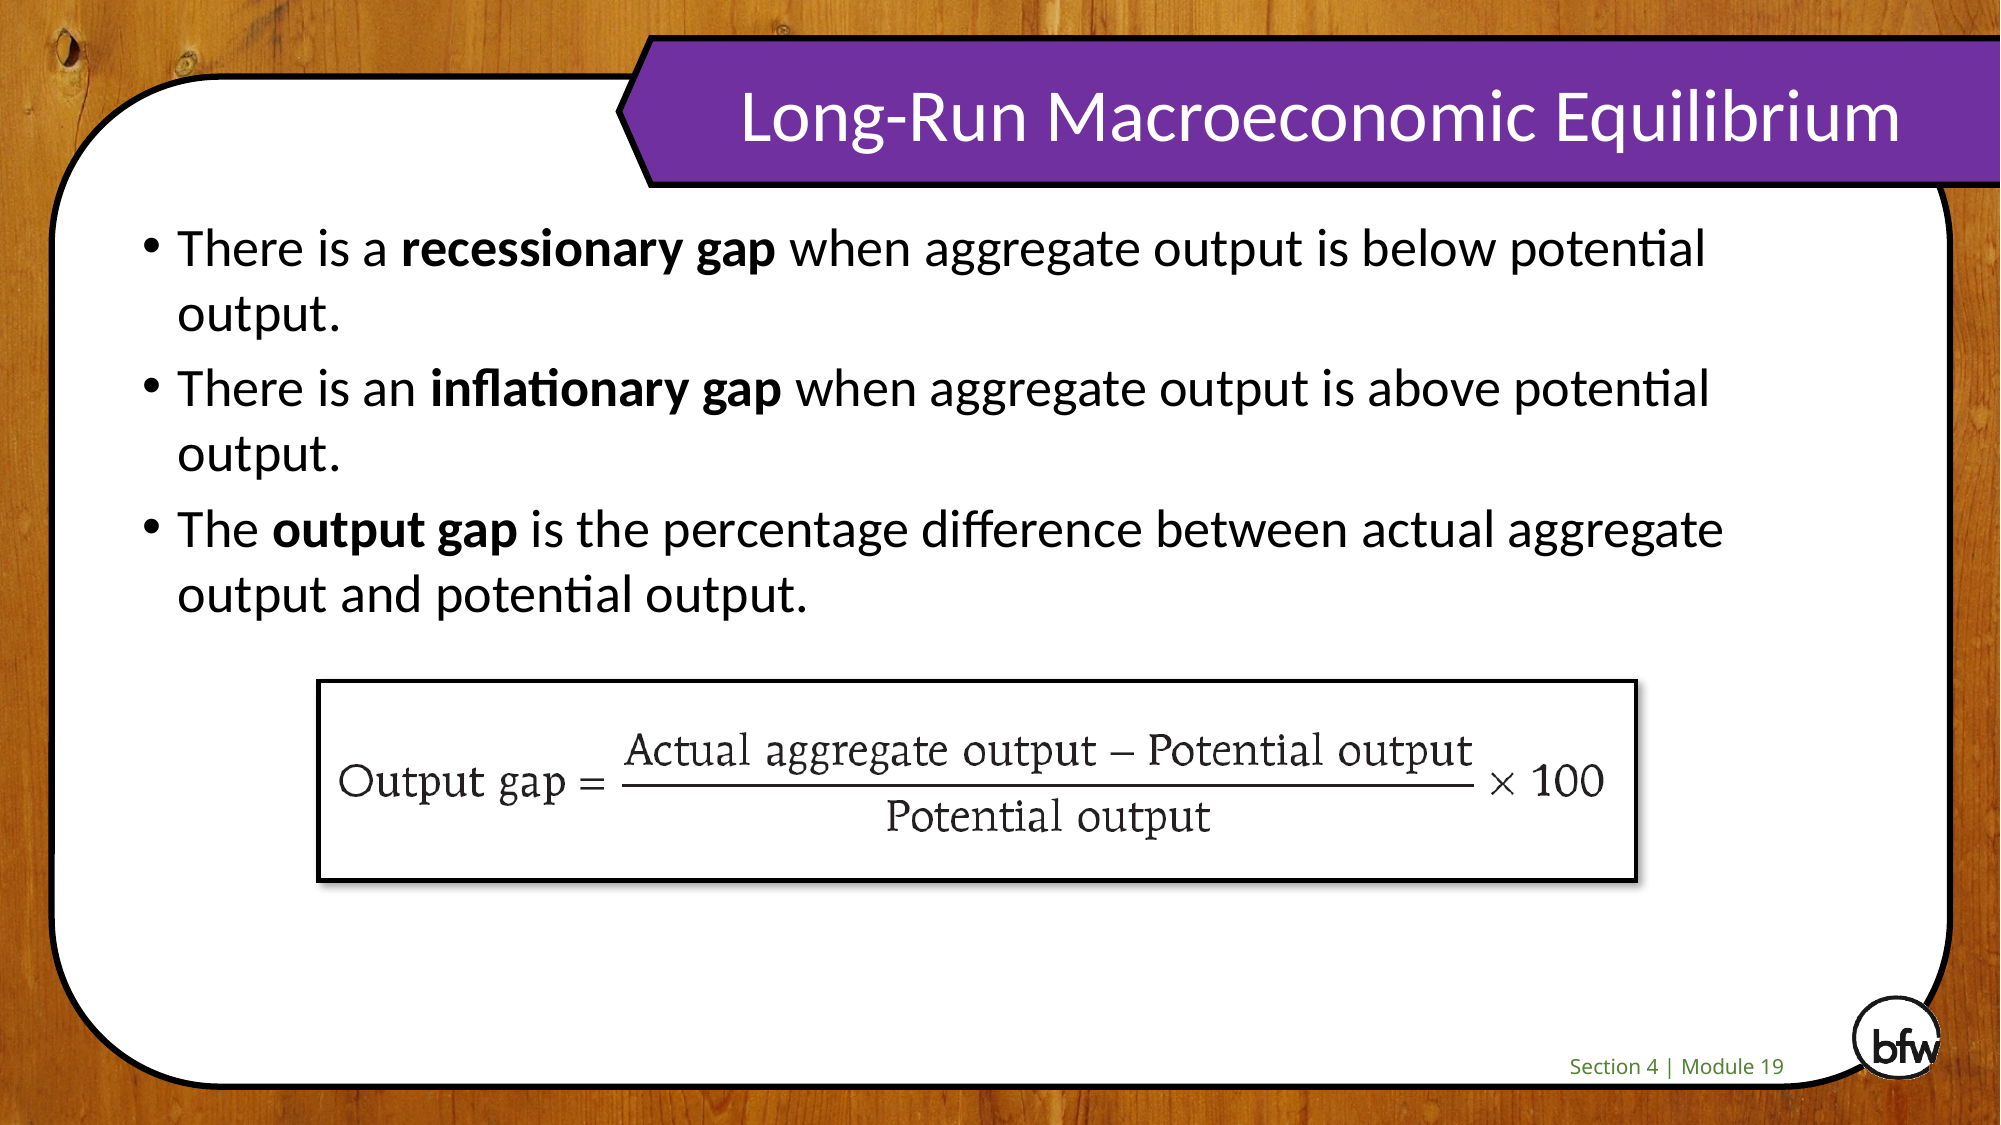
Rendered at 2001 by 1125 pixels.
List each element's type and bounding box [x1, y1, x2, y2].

list [0, 0, 2000, 1125]
picture [1850, 992, 1943, 1082]
picture [320, 683, 1634, 879]
